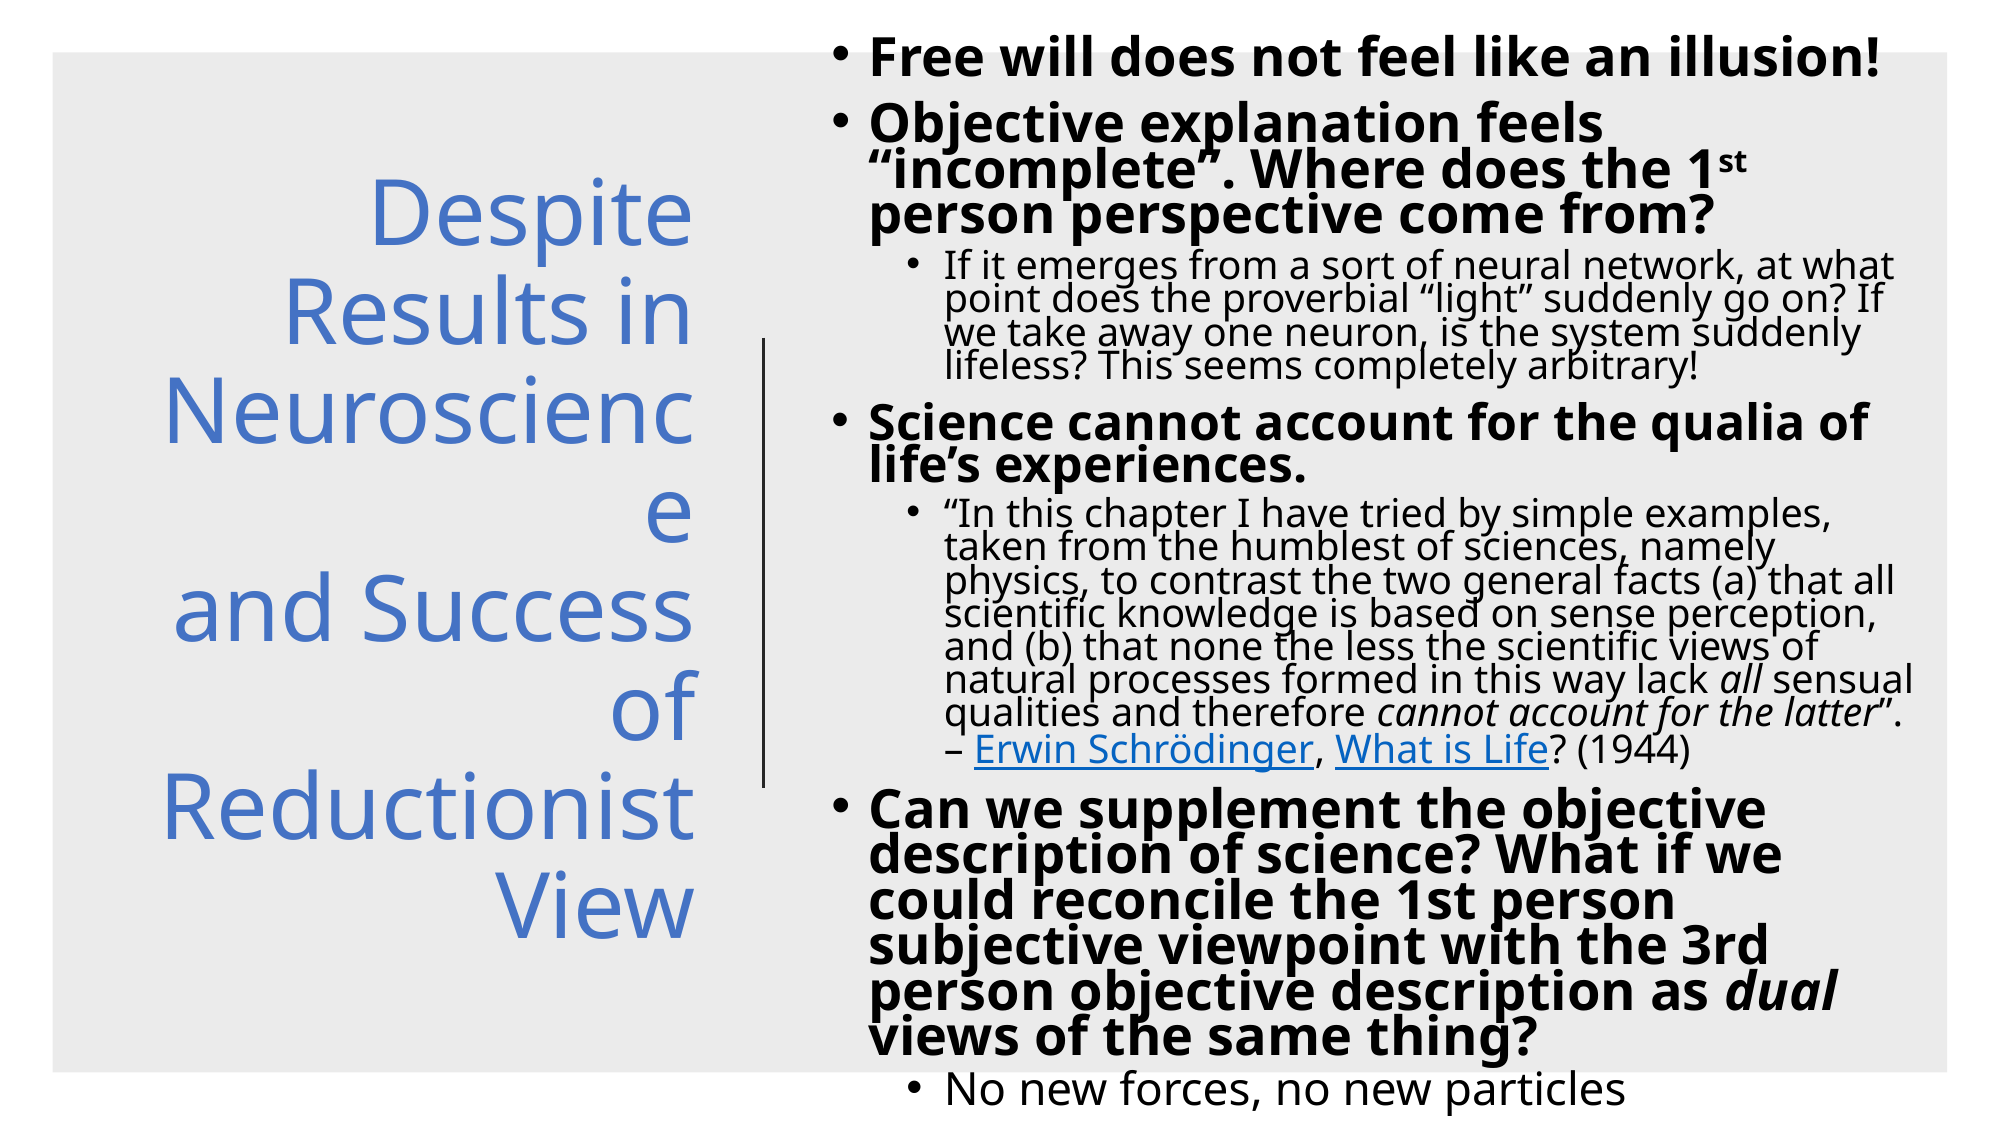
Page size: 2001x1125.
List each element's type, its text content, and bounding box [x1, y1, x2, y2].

list Free will does not feel like an illusion! Objective explanation feels “incomplete”. Where does the 1st person perspective come from? If it emerges from a sort of neural network, at what point does the proverbial “light” suddenly go on? If we take away one neuron, is the system suddenly lifeless? This seems completely arbitrary! Science cannot account for the qualia of life’s experiences. “In this chapter I have tried by simple examples, taken from the humblest of sciences, namely physics, to contrast the two general facts (a) that all scientific knowledge is based on sense perception, and (b) that none the less the scientific views of natural processes formed in this way lack all sensual qualities and therefore cannot account for the latter”. – Erwin Schrödinger, What is Life? (1944) Can we supplement the objective description of science? What if we could reconcile the 1st person subjective viewpoint with the 3rd person objective description as dual views of the same thing? No new forces, no new particles [816, 210, 1948, 1003]
text_box [52, 51, 1948, 1073]
title Despite Results in Neuroscience and Success of Reductionist View [137, 158, 711, 967]
